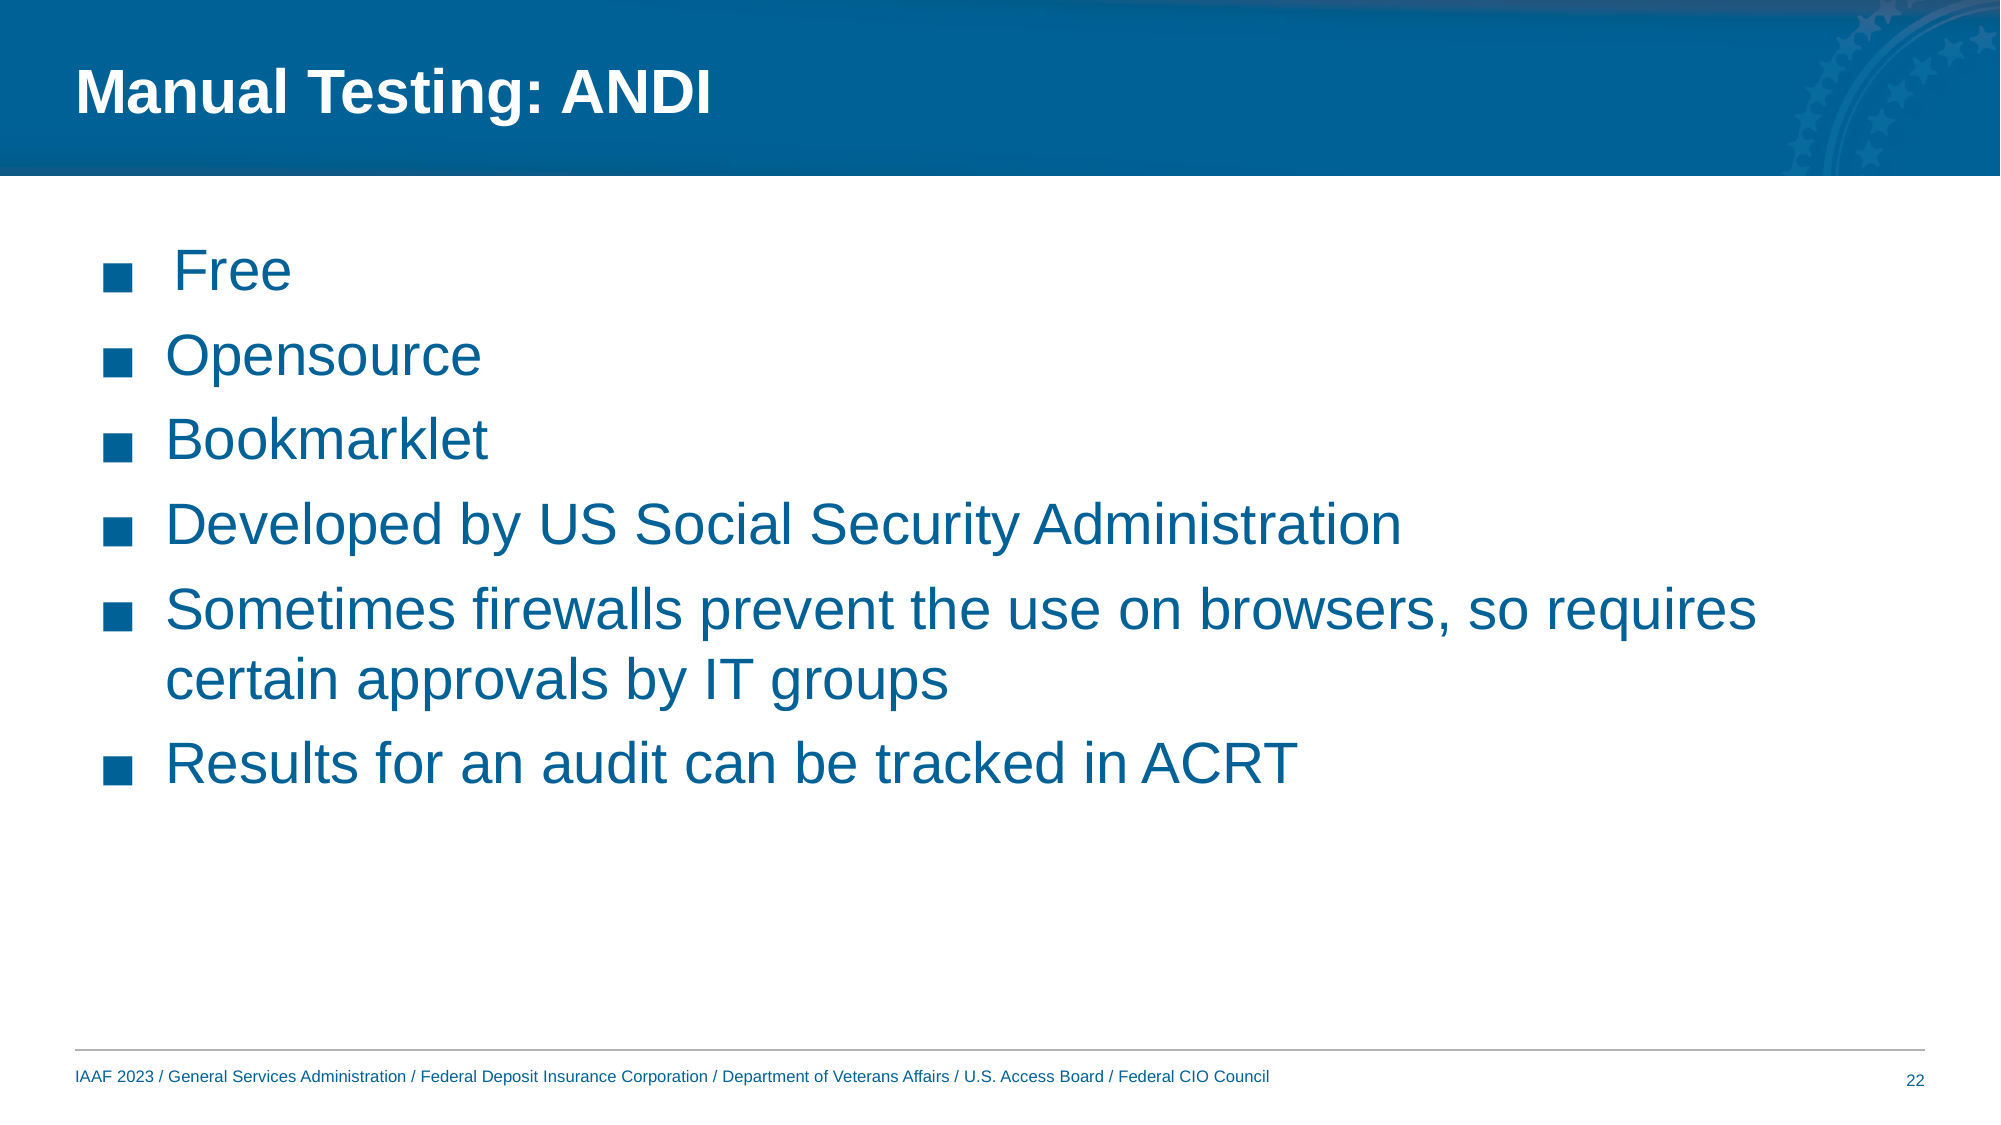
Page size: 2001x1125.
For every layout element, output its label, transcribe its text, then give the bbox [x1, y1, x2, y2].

title Manual Testing: ANDI [75, 52, 1800, 128]
picture [0, 168, 666, 176]
slide_number 22 [1880, 1065, 1925, 1095]
list Free Opensource Bookmarklet Developed by US Social Security Administration Sometimes firewalls prevent the use on browsers, so requires certain approvals by IT groups Results for an audit can be tracked in ACRT [75, 224, 1925, 1035]
picture [0, 0, 2000, 176]
